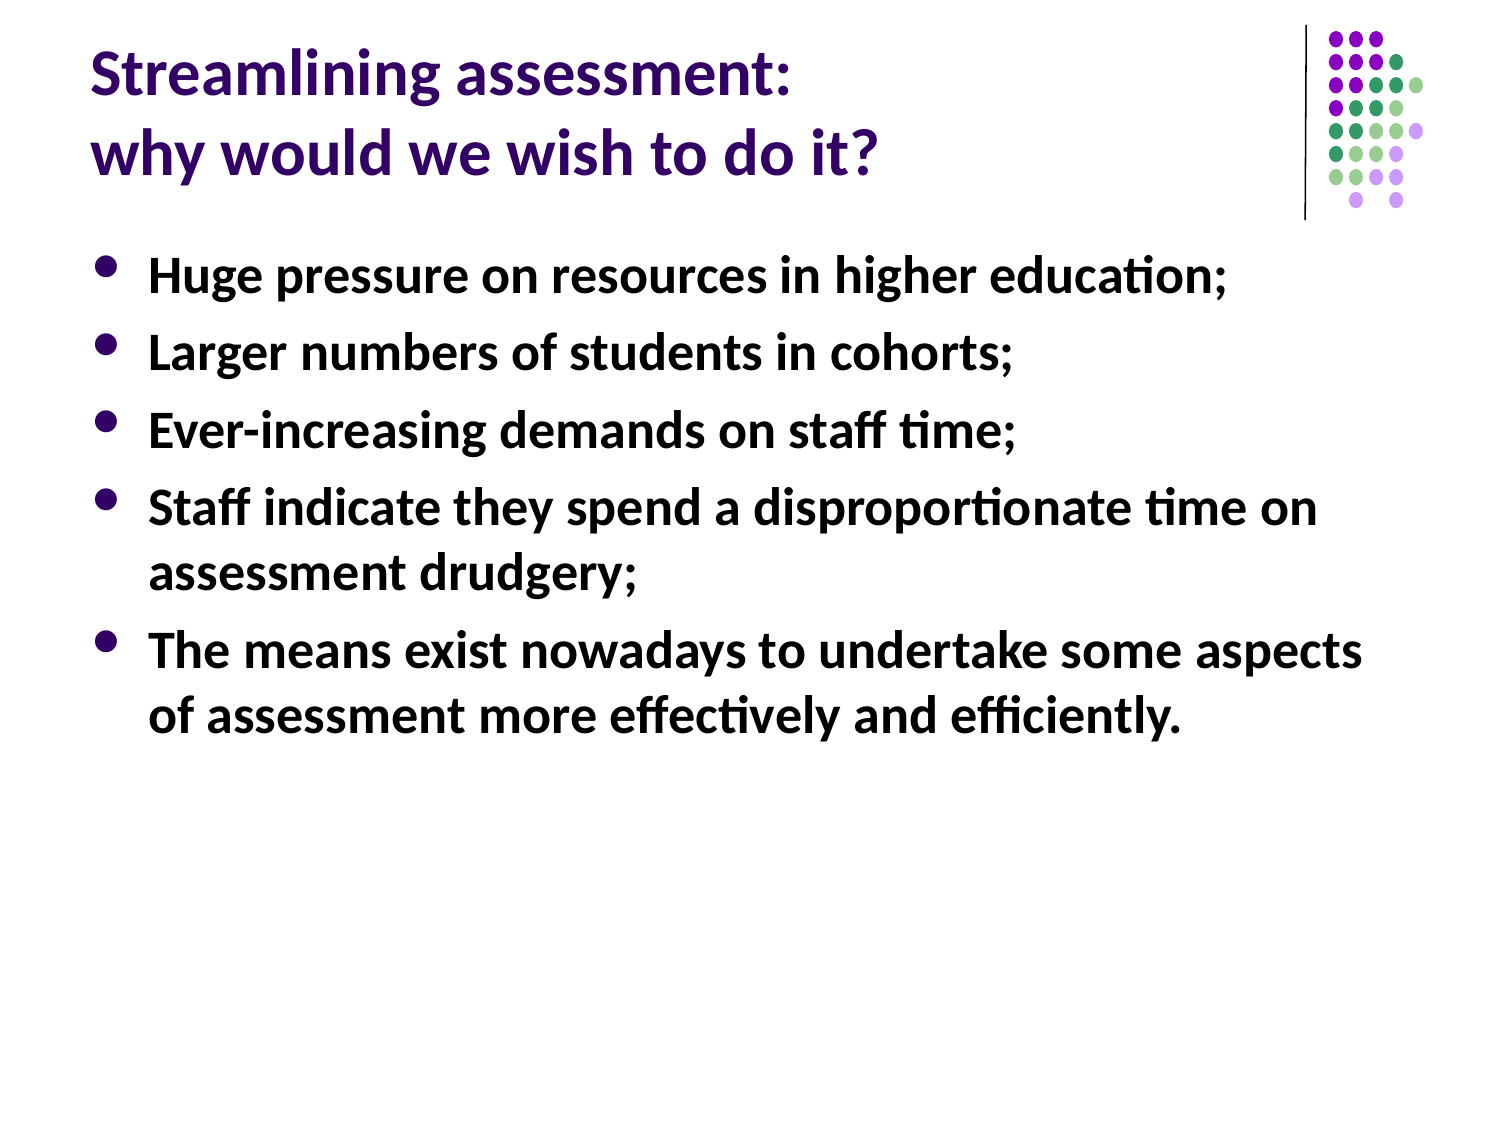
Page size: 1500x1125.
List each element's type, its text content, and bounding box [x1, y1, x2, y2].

list Huge pressure on resources in higher education; Larger numbers of students in cohorts; Ever-increasing demands on staff time; Staff indicate they spend a disproportionate time on assessment drudgery; The means exist nowadays to undertake some aspects of assessment more effectively and efficiently. [76, 231, 1428, 1018]
title Streamlining assessment: why would we wish to do it? [74, 19, 1313, 197]
